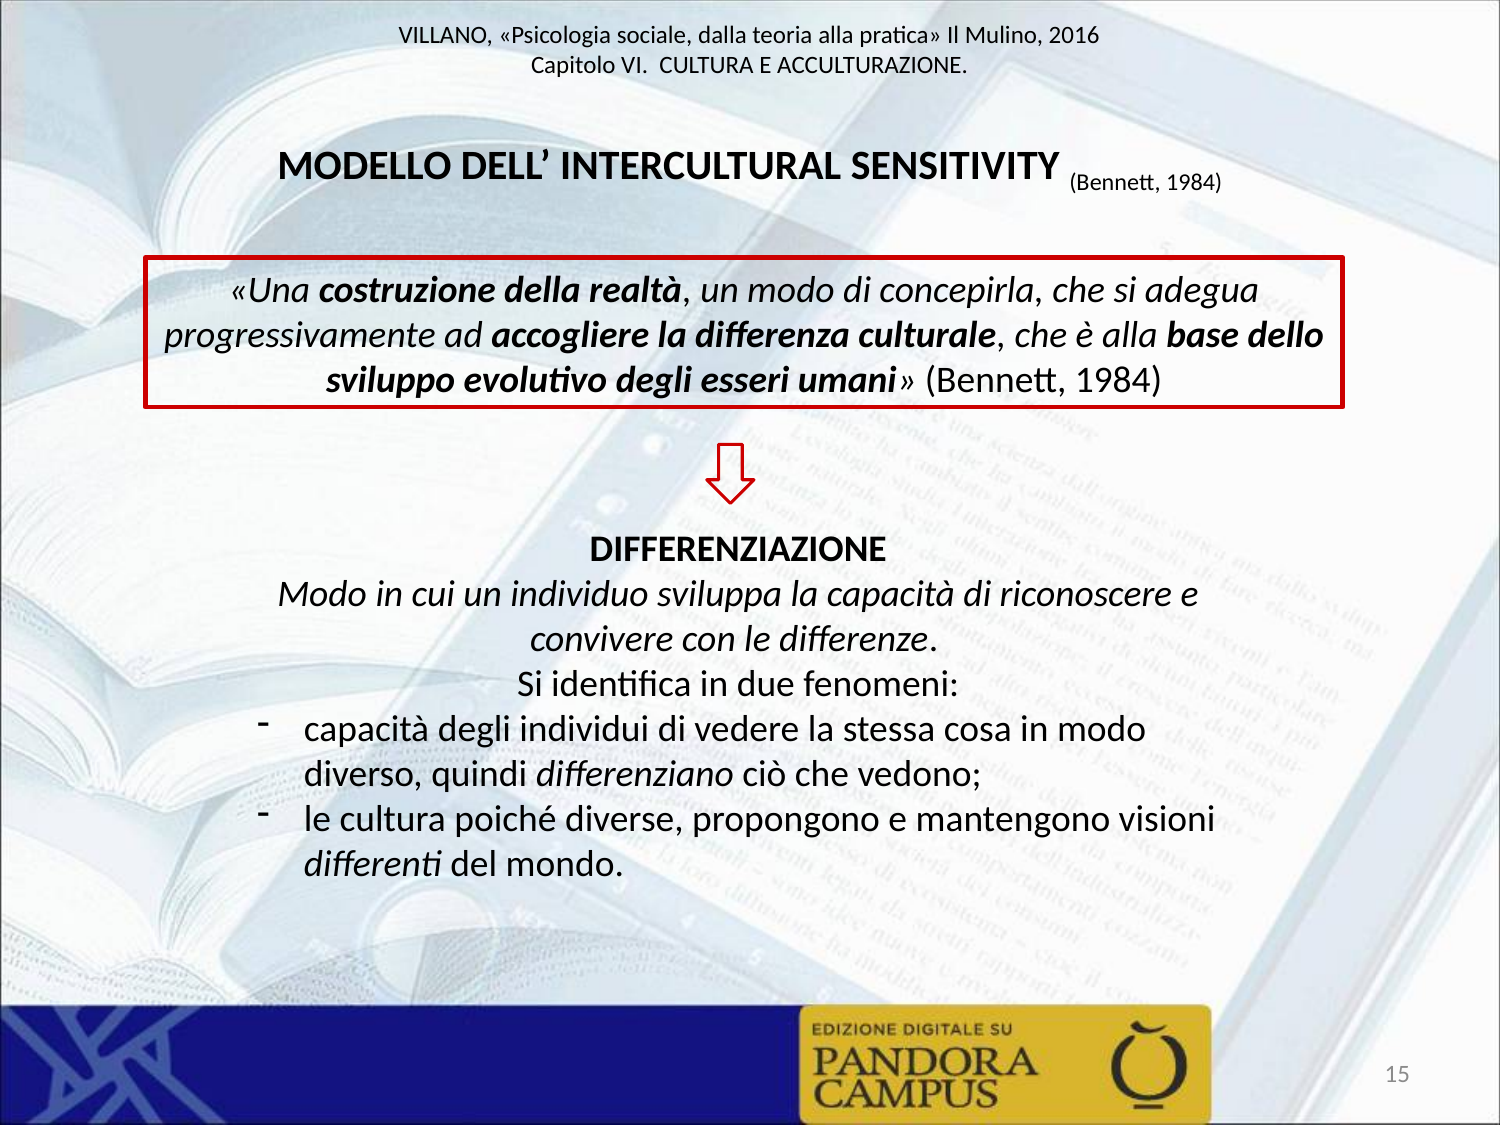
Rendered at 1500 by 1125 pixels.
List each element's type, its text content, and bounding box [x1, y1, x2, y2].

text_box [704, 442, 756, 506]
text_box MODELLO DELL’ INTERCULTURAL SENSITIVITY (Bennett, 1984) [206, 130, 1294, 203]
picture [0, 0, 1500, 1125]
text_box DIFFERENZIAZIONE Modo in cui un individuo sviluppa la capacità di riconoscere e convivere con le differenze. Si identifica in due fenomeni: capacità degli individui di vedere la stessa cosa in modo diverso, quindi differenziano ciò che vedono; le cultura poiché diverse, propongono e mantengono visioni differenti del mondo. [242, 516, 1235, 937]
slide_number 15 [1074, 1042, 1425, 1103]
text_box «Una costruzione della realtà, un modo di concepirla, che si adegua progressivamente ad accogliere la differenza culturale, che è alla base dello sviluppo evolutivo degli esseri umani» (Bennett, 1984) [145, 257, 1343, 408]
